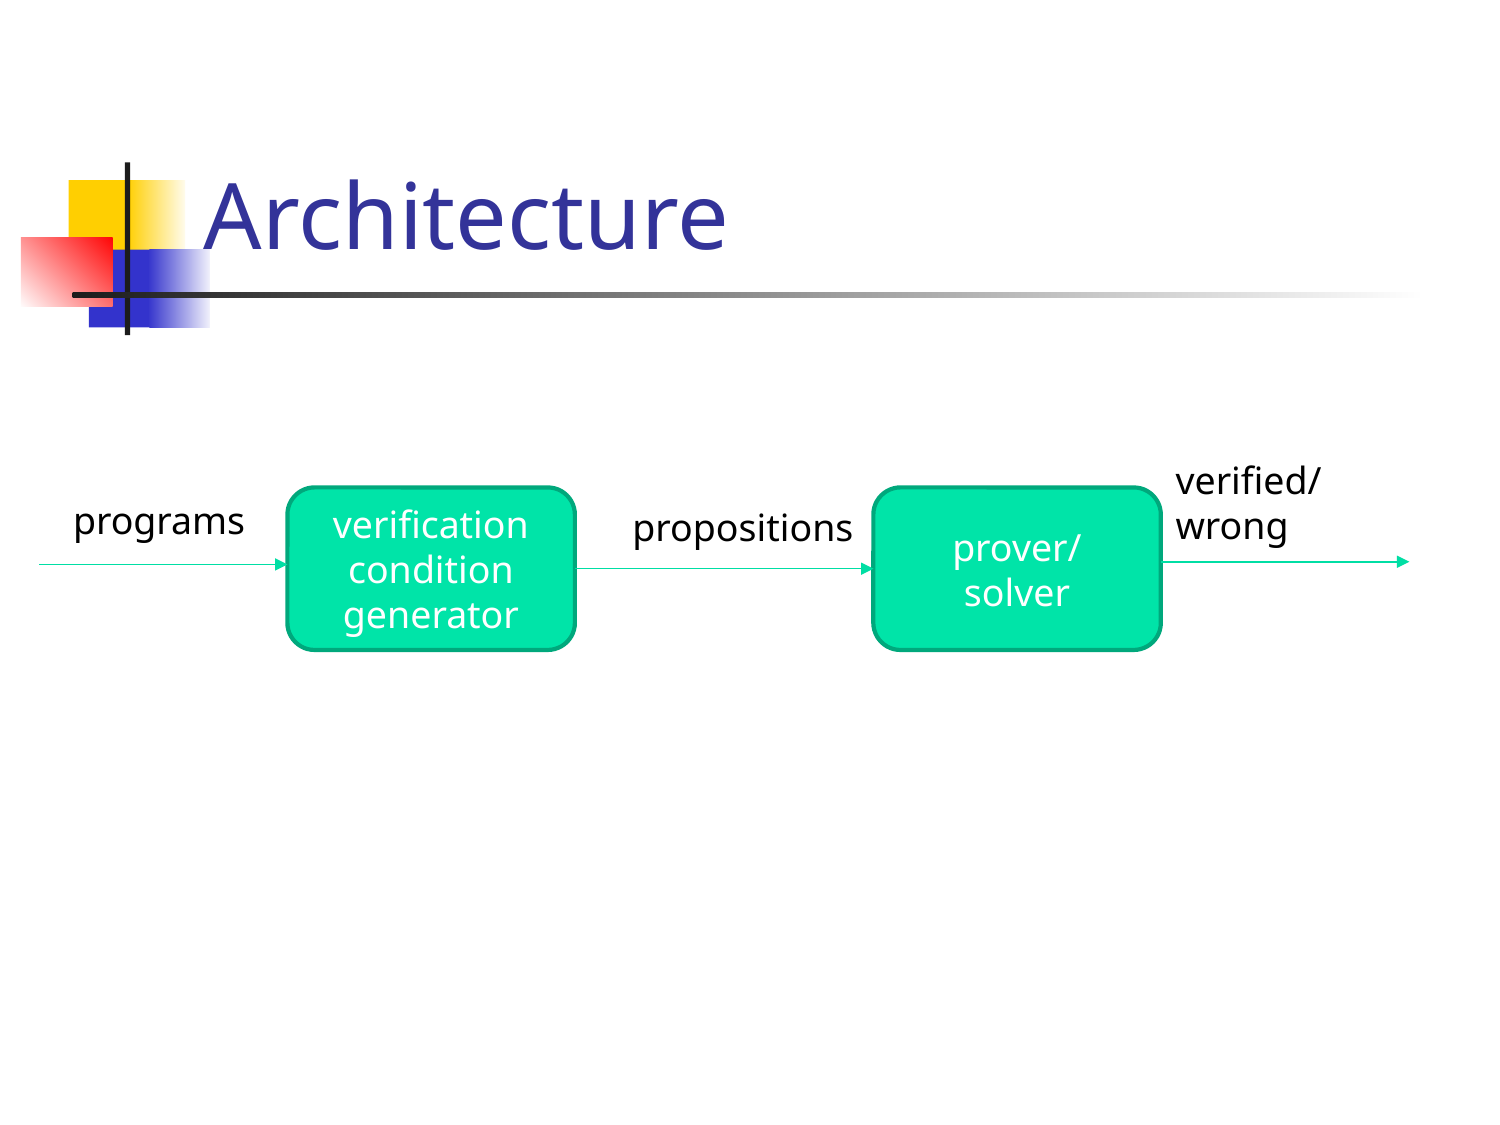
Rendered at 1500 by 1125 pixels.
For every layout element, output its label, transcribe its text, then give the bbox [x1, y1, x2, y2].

text_box prover/ solver [871, 485, 1163, 653]
title Architecture [188, 35, 1468, 275]
text_box verified/ wrong [1160, 449, 1422, 555]
text_box verification condition generator [285, 485, 577, 653]
text_box programs [58, 489, 320, 550]
text_box propositions [617, 496, 879, 557]
